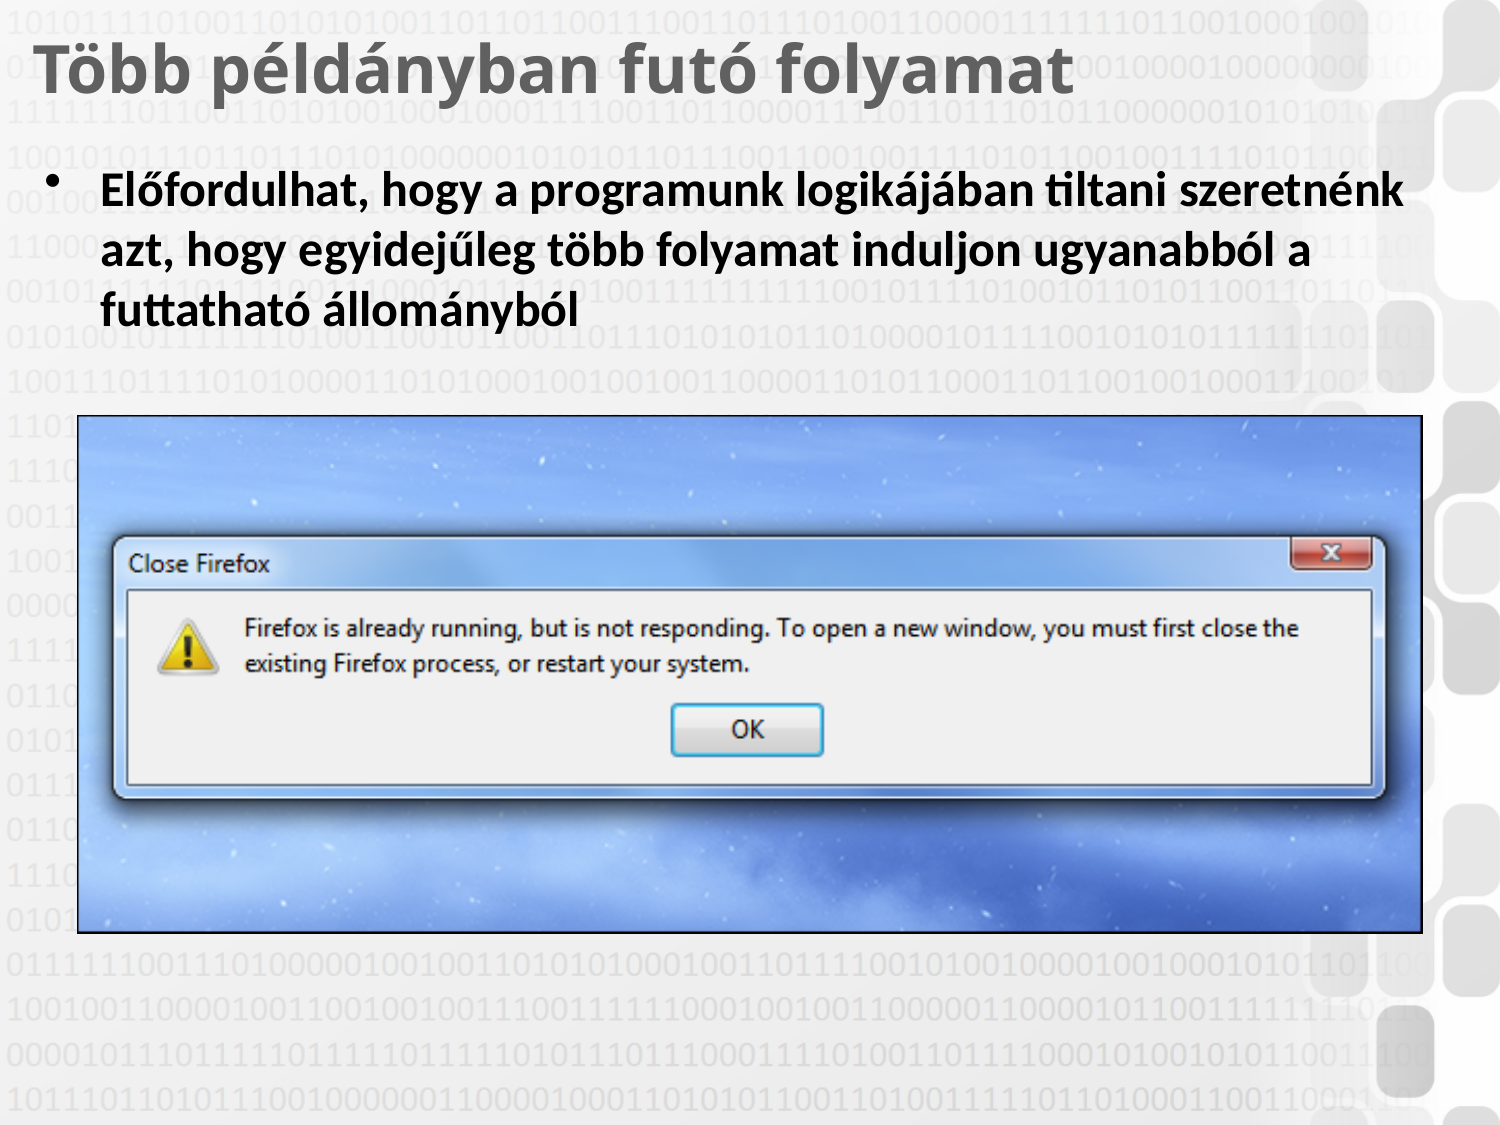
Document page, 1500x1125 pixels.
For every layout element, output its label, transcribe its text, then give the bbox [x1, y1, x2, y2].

list Előfordulhat, hogy a programunk logikájában tiltani szeretnénk azt, hogy egyidejűleg több folyamat induljon ugyanabból a futtatható állományból [29, 148, 1471, 360]
picture [0, 0, 1500, 1125]
title Több példányban futó folyamat [17, 19, 1483, 114]
